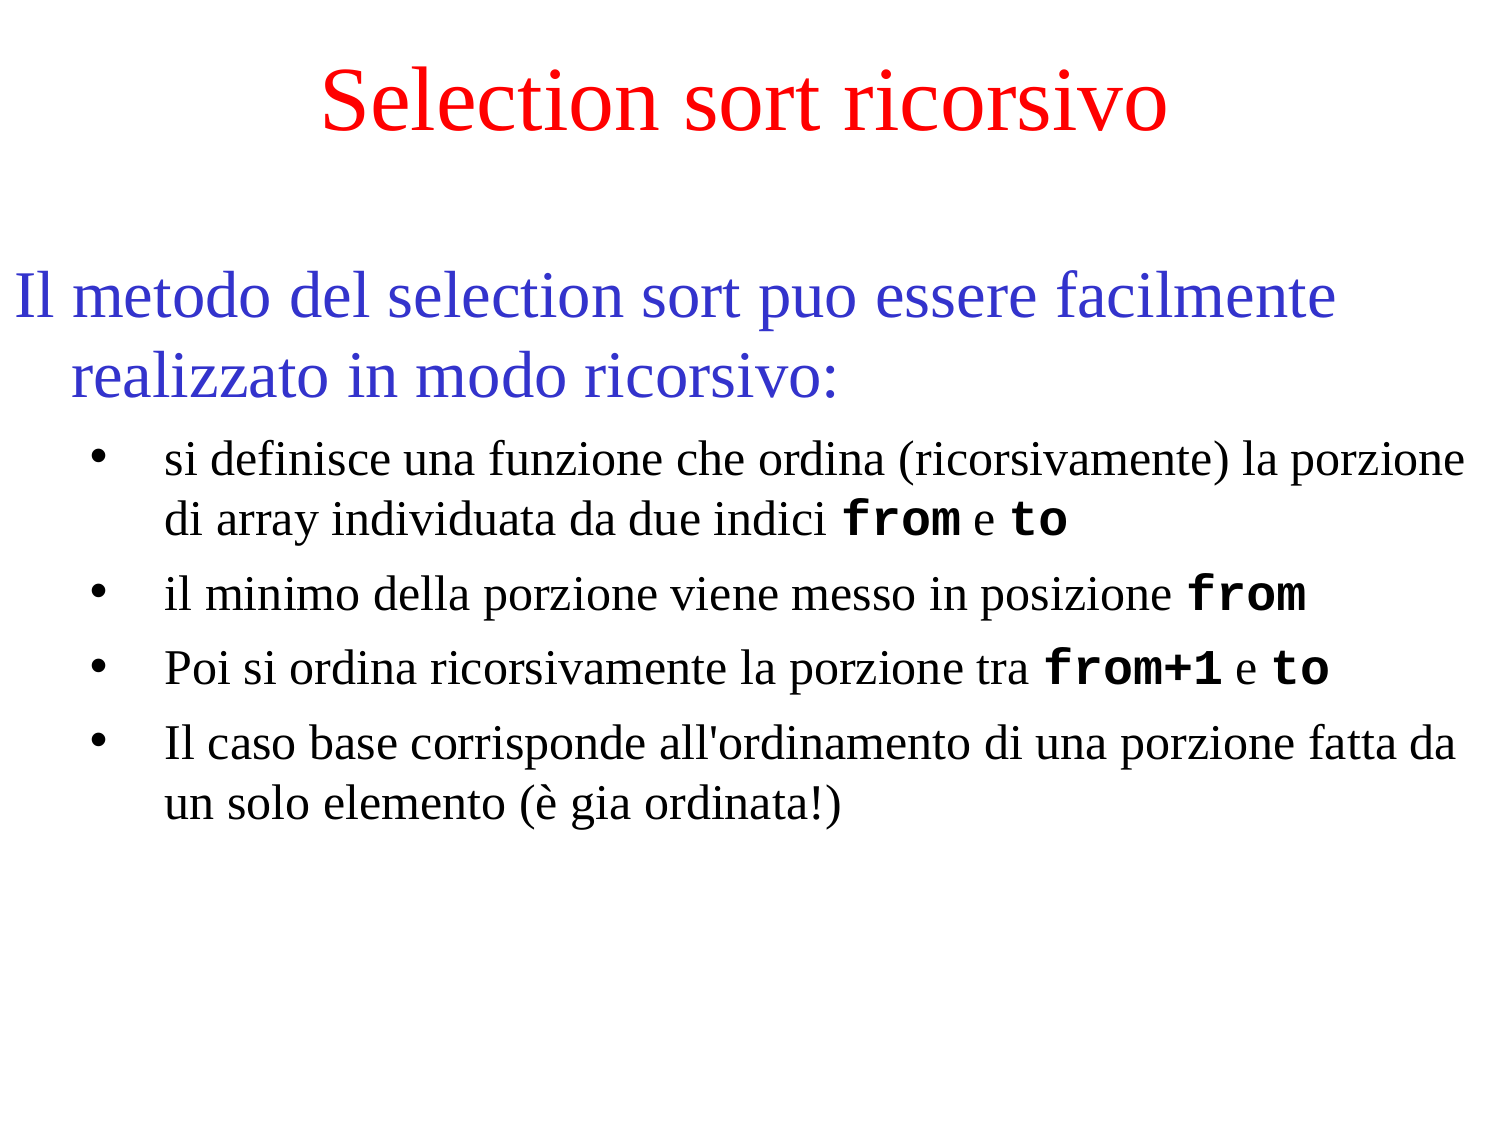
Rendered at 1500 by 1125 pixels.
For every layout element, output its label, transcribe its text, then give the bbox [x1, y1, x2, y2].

title Selection sort ricorsivo [107, 0, 1383, 188]
list Il metodo del selection sort puo essere facilmente realizzato in modo ricorsivo: si definisce una funzione che ordina (ricorsivamente) la porzione di array individuata da due indici from e to il minimo della porzione viene messo in posizione from Poi si ordina ricorsivamente la porzione tra from+1 e to Il caso base corrisponde all'ordinamento di una porzione fatta da un solo elemento (è gia ordinata!) [0, 243, 1500, 907]
